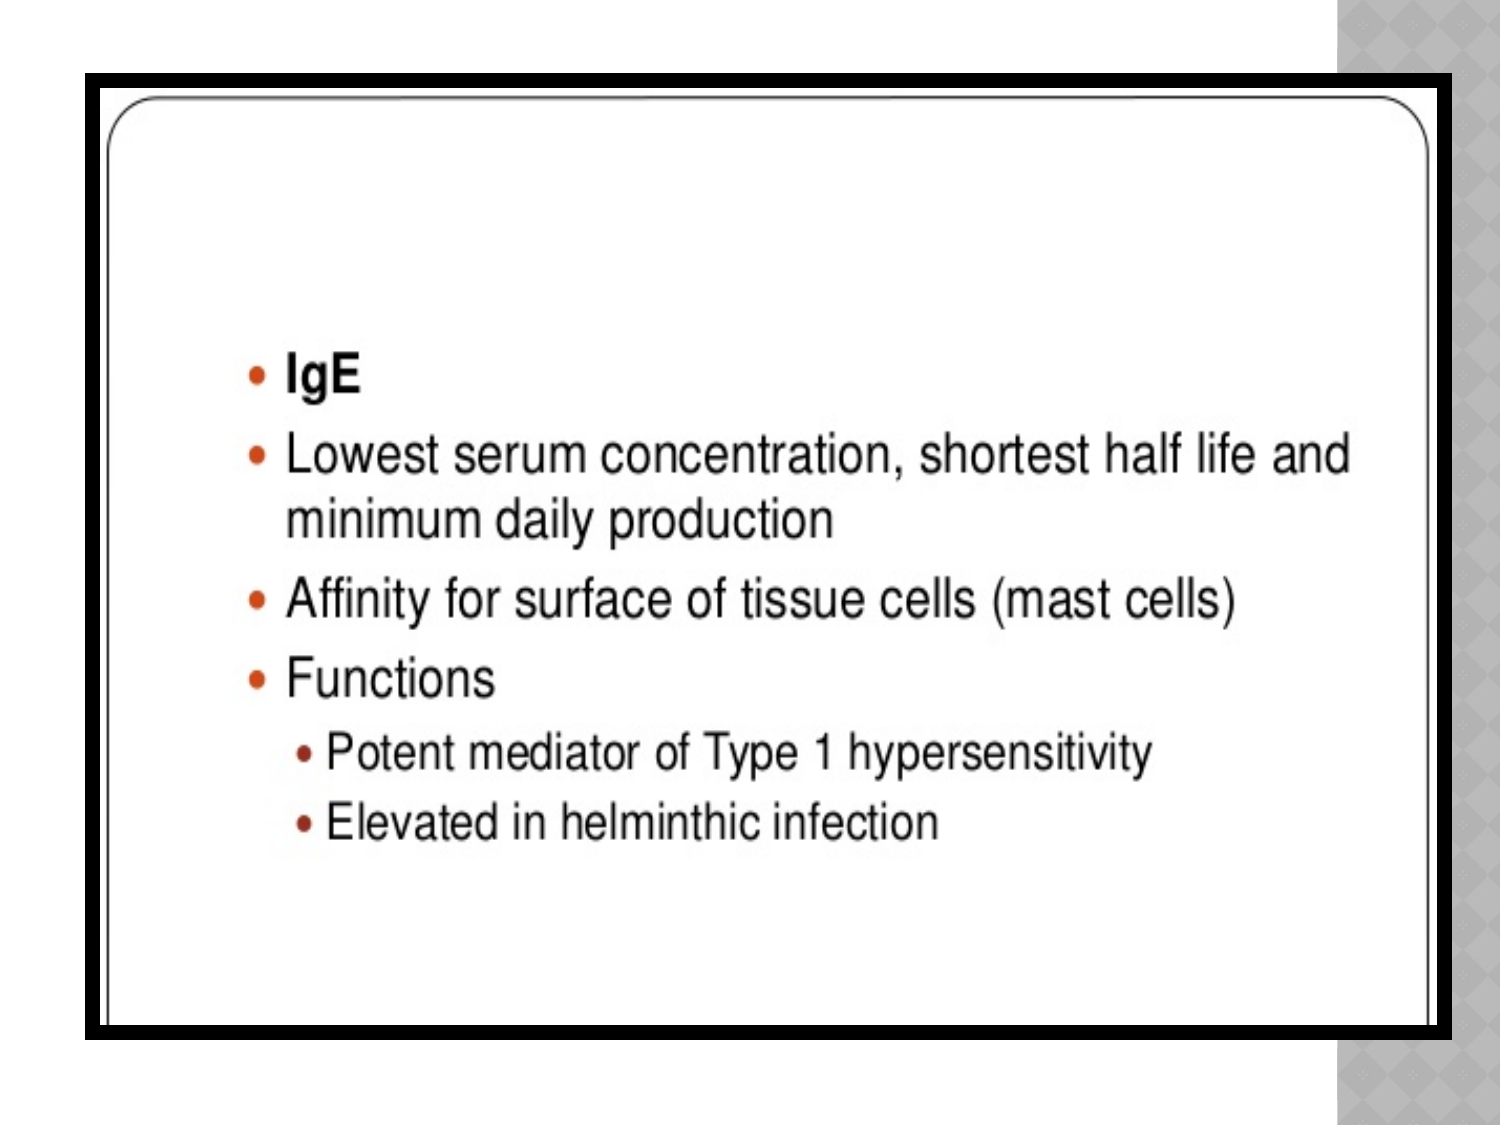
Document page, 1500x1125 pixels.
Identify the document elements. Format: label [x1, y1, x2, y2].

list [99, 87, 1438, 1026]
